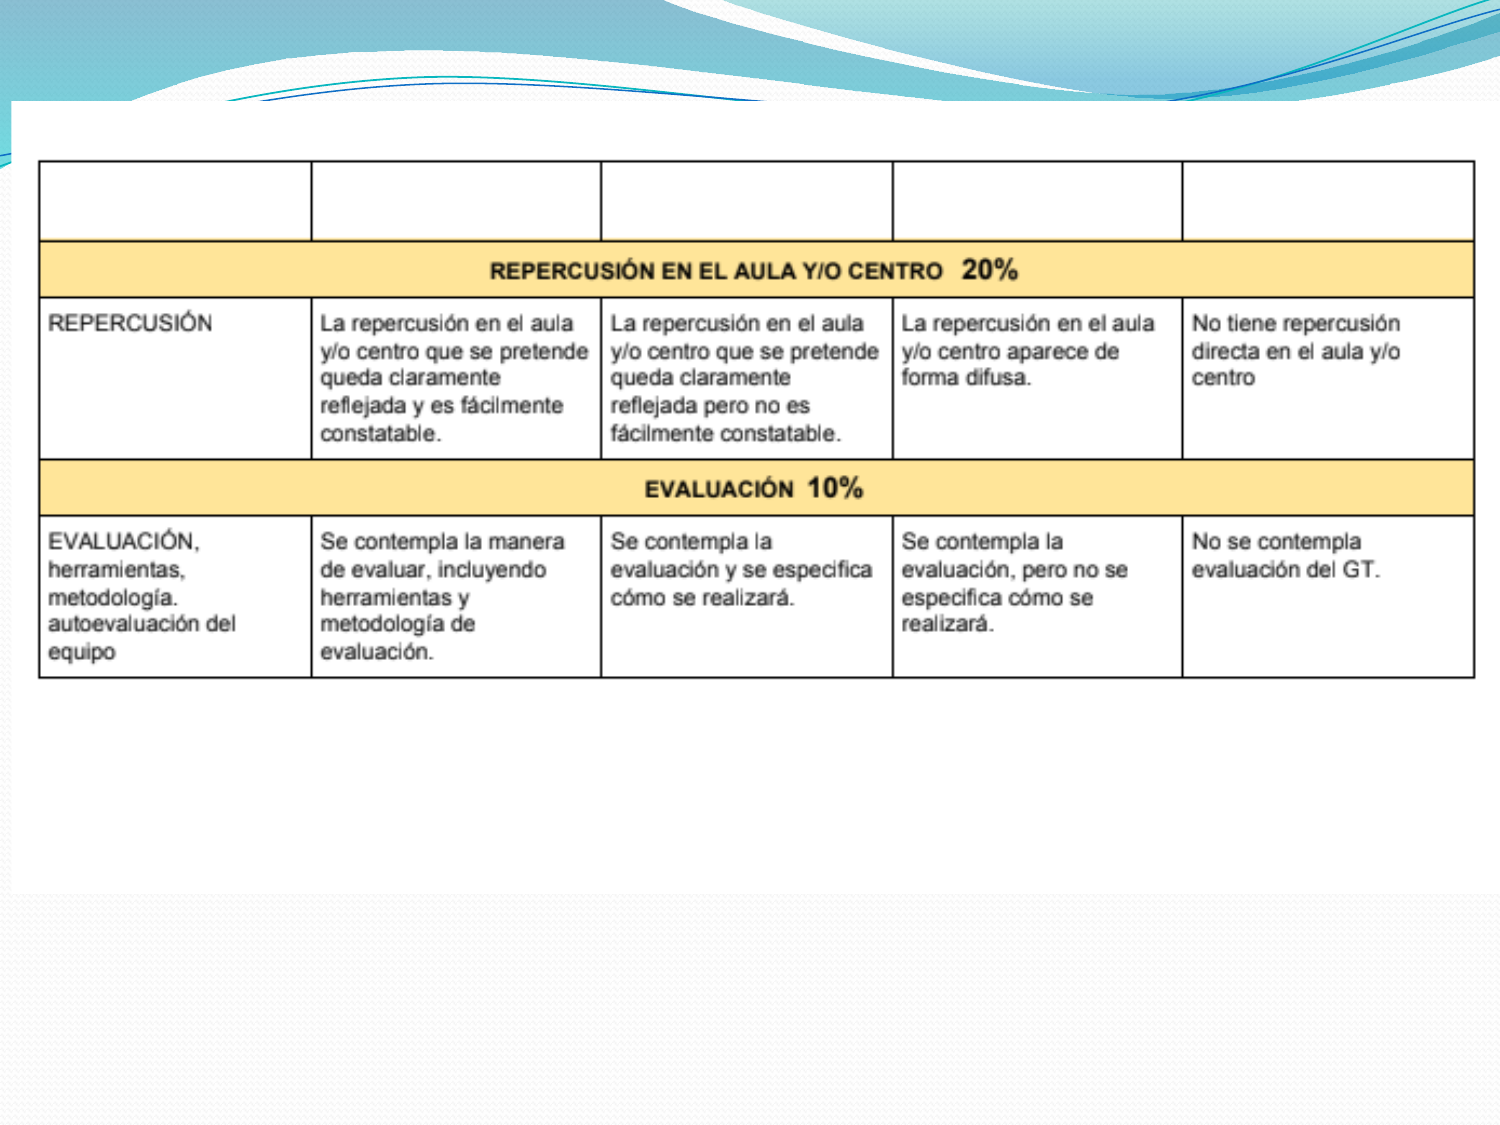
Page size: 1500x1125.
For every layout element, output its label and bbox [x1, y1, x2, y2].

picture [11, 101, 1500, 894]
